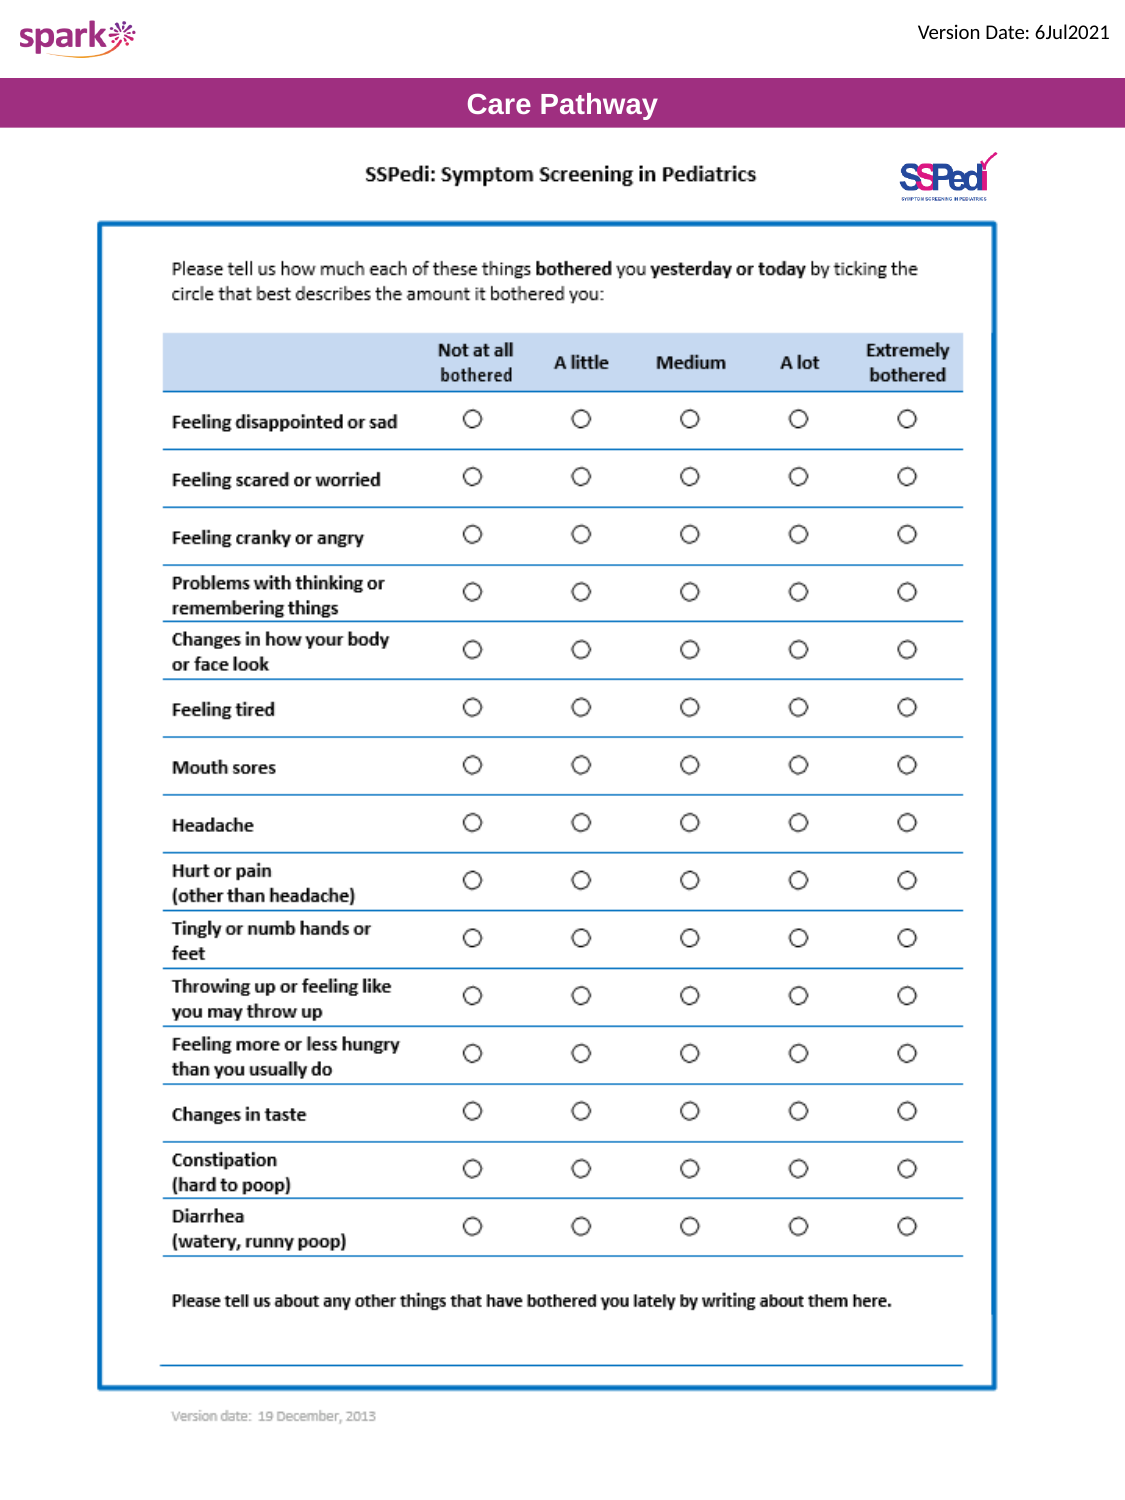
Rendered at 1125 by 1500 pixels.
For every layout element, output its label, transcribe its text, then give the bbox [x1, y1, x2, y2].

text_box Version Date: 6Jul2021 [717, 11, 1125, 52]
picture [60, 130, 1065, 1440]
picture [9, 18, 137, 66]
text_box Care Pathway [0, 78, 1125, 128]
